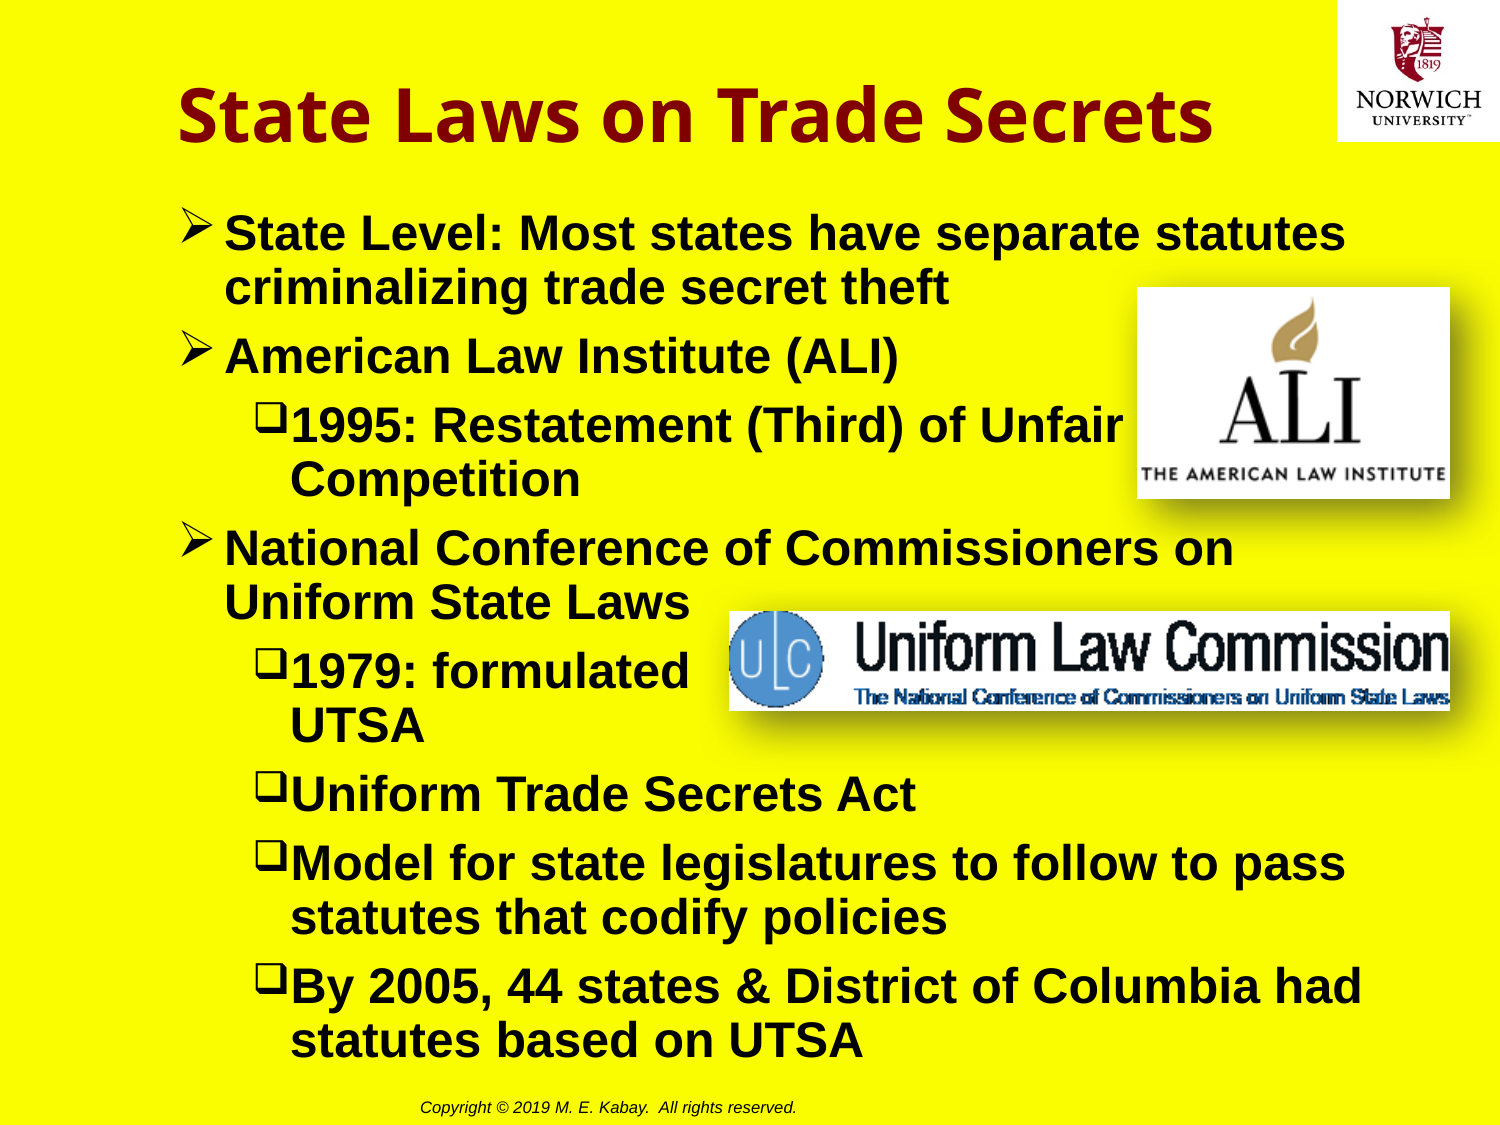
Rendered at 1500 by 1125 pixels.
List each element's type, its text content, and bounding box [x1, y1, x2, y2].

picture [729, 611, 1451, 711]
title State Laws on Trade Secrets [161, 24, 1339, 199]
picture [1137, 287, 1451, 499]
list State Level: Most states have separate statutes criminalizing trade secret theft American Law Institute (ALI) 1995: Restatement (Third) of Unfair Competition National Conference of Commissioners on Uniform State Laws 1979: formulated UTSA Uniform Trade Secrets Act Model for state legislatures to follow to pass statutes that codify policies By 2005, 44 states & District of Columbia had statutes based on UTSA [161, 199, 1438, 1076]
picture [1337, 0, 1500, 142]
